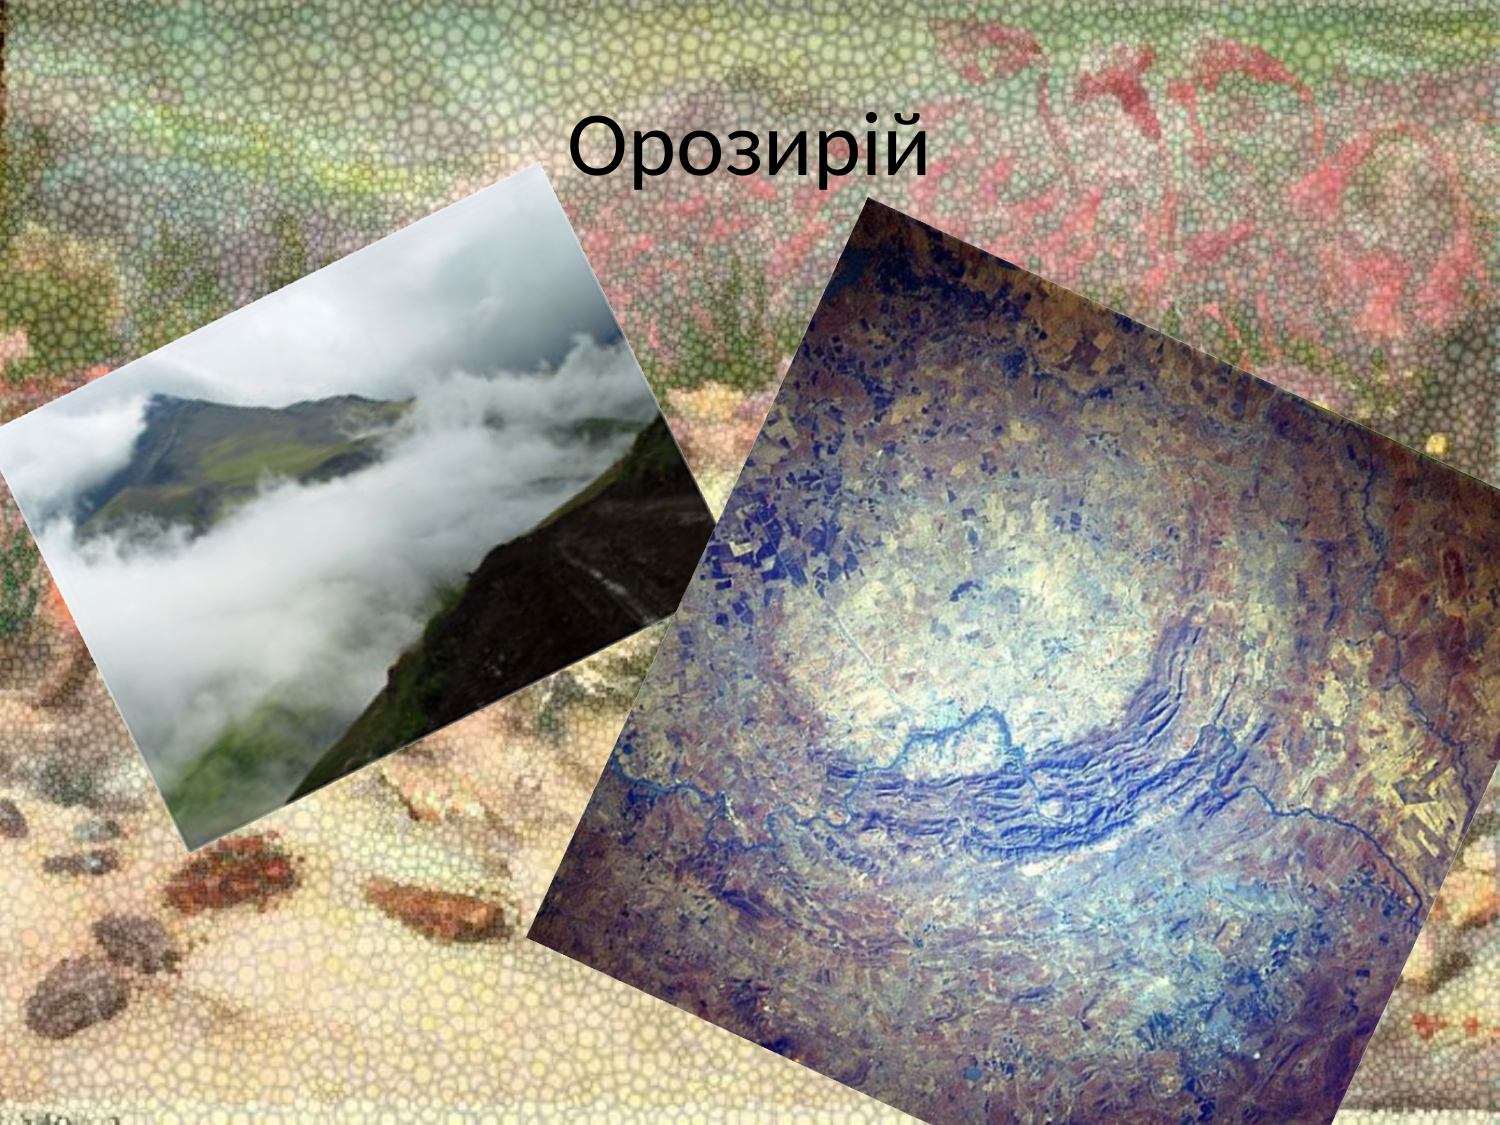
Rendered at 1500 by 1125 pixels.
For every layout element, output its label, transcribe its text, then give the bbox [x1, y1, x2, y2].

picture [0, 0, 1500, 1125]
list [52, 273, 674, 741]
title Орозирій [75, 45, 1425, 233]
